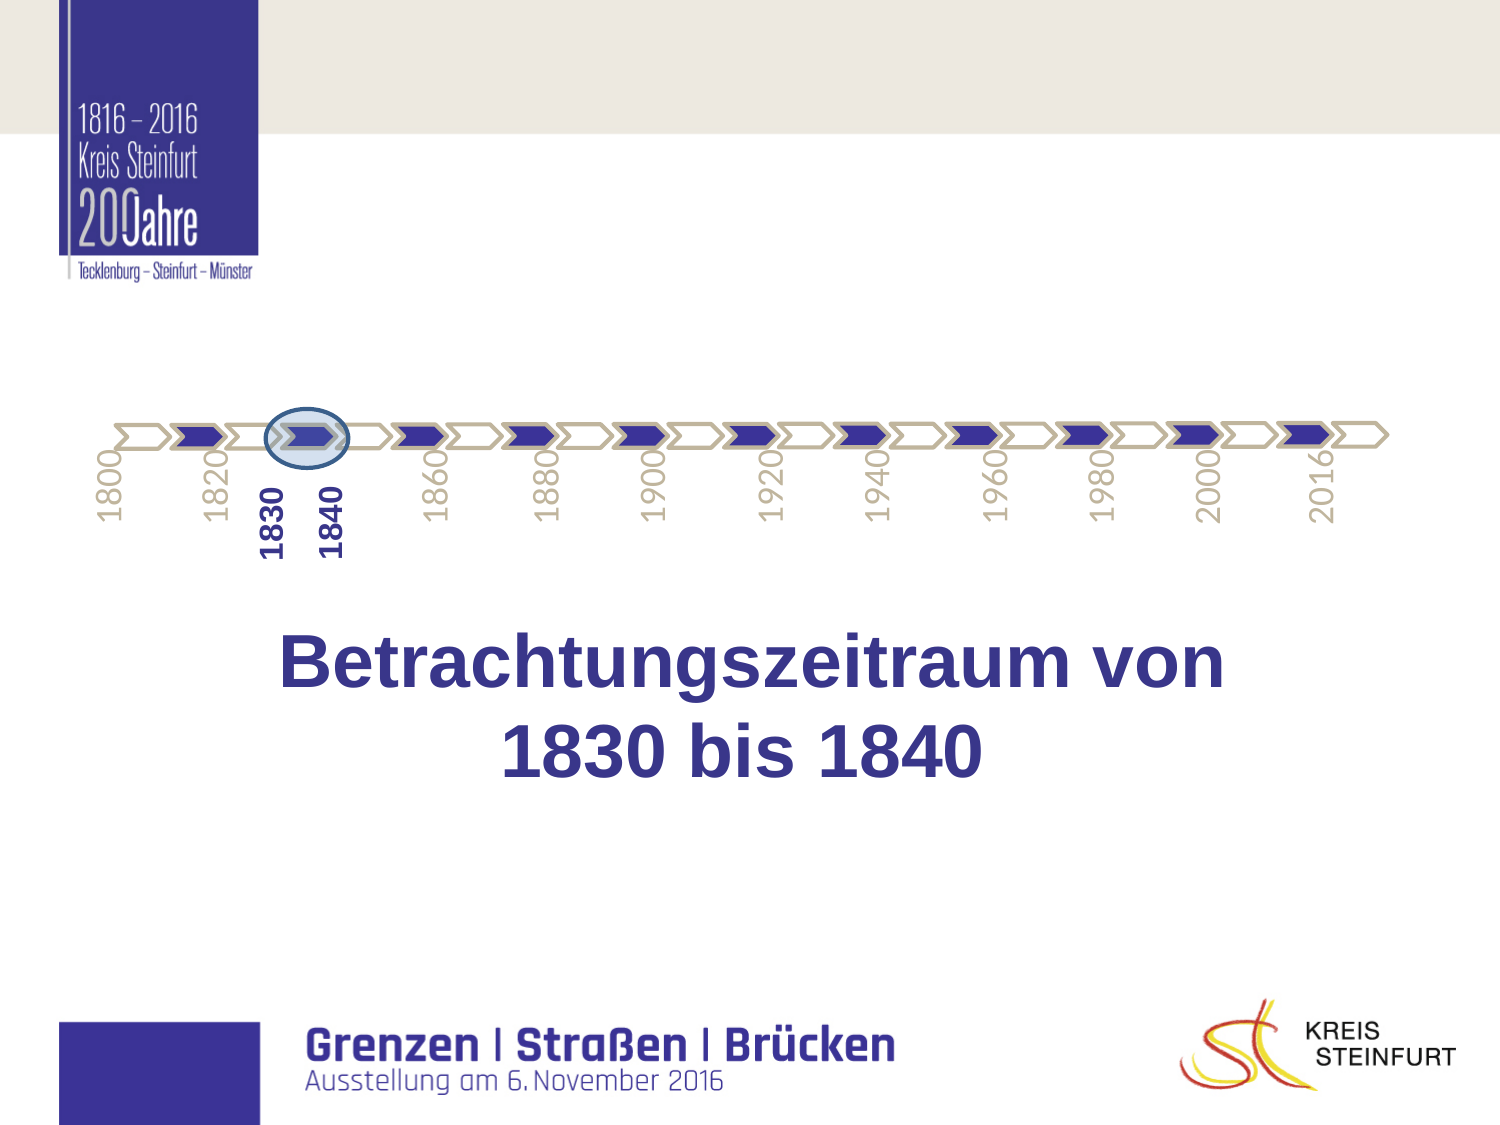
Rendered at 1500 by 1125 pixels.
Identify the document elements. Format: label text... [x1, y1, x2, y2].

text_box [169, 422, 182, 451]
text_box [390, 422, 450, 451]
text_box [1276, 420, 1335, 449]
text_box 1920 [738, 397, 814, 510]
text_box [776, 421, 836, 450]
text_box [1054, 421, 1114, 450]
picture [0, 0, 1500, 1125]
text_box [999, 421, 1058, 450]
text_box [944, 421, 1004, 450]
text_box [1220, 421, 1280, 449]
text_box 1940 [844, 397, 921, 510]
text_box [888, 421, 948, 450]
text_box [611, 421, 671, 450]
text_box [555, 422, 615, 450]
text_box 1980 [1068, 397, 1145, 510]
text_box 1880 [513, 397, 590, 510]
text_box 1800 [76, 397, 153, 541]
text_box 1840 [313, 451, 372, 575]
text_box 2016 [1288, 397, 1365, 541]
text_box 1860 [402, 397, 479, 510]
text_box 1960 [962, 397, 1039, 510]
text_box 1830 [242, 432, 313, 576]
text_box [153, 422, 173, 451]
text_box [259, 422, 269, 432]
text_box 1900 [620, 397, 696, 510]
text_box [345, 422, 394, 451]
text_box [832, 421, 892, 450]
text_box Betrachtungszeitraum von 1830 bis 1840 [171, 510, 1335, 894]
text_box 2000 [1175, 397, 1251, 510]
text_box [264, 406, 351, 470]
text_box 1820 [182, 397, 259, 541]
text_box [1330, 420, 1390, 449]
text_box [722, 421, 781, 450]
text_box [500, 422, 560, 450]
text_box [445, 422, 505, 451]
text_box [666, 421, 726, 450]
text_box [1109, 421, 1169, 450]
text_box [1165, 421, 1225, 449]
